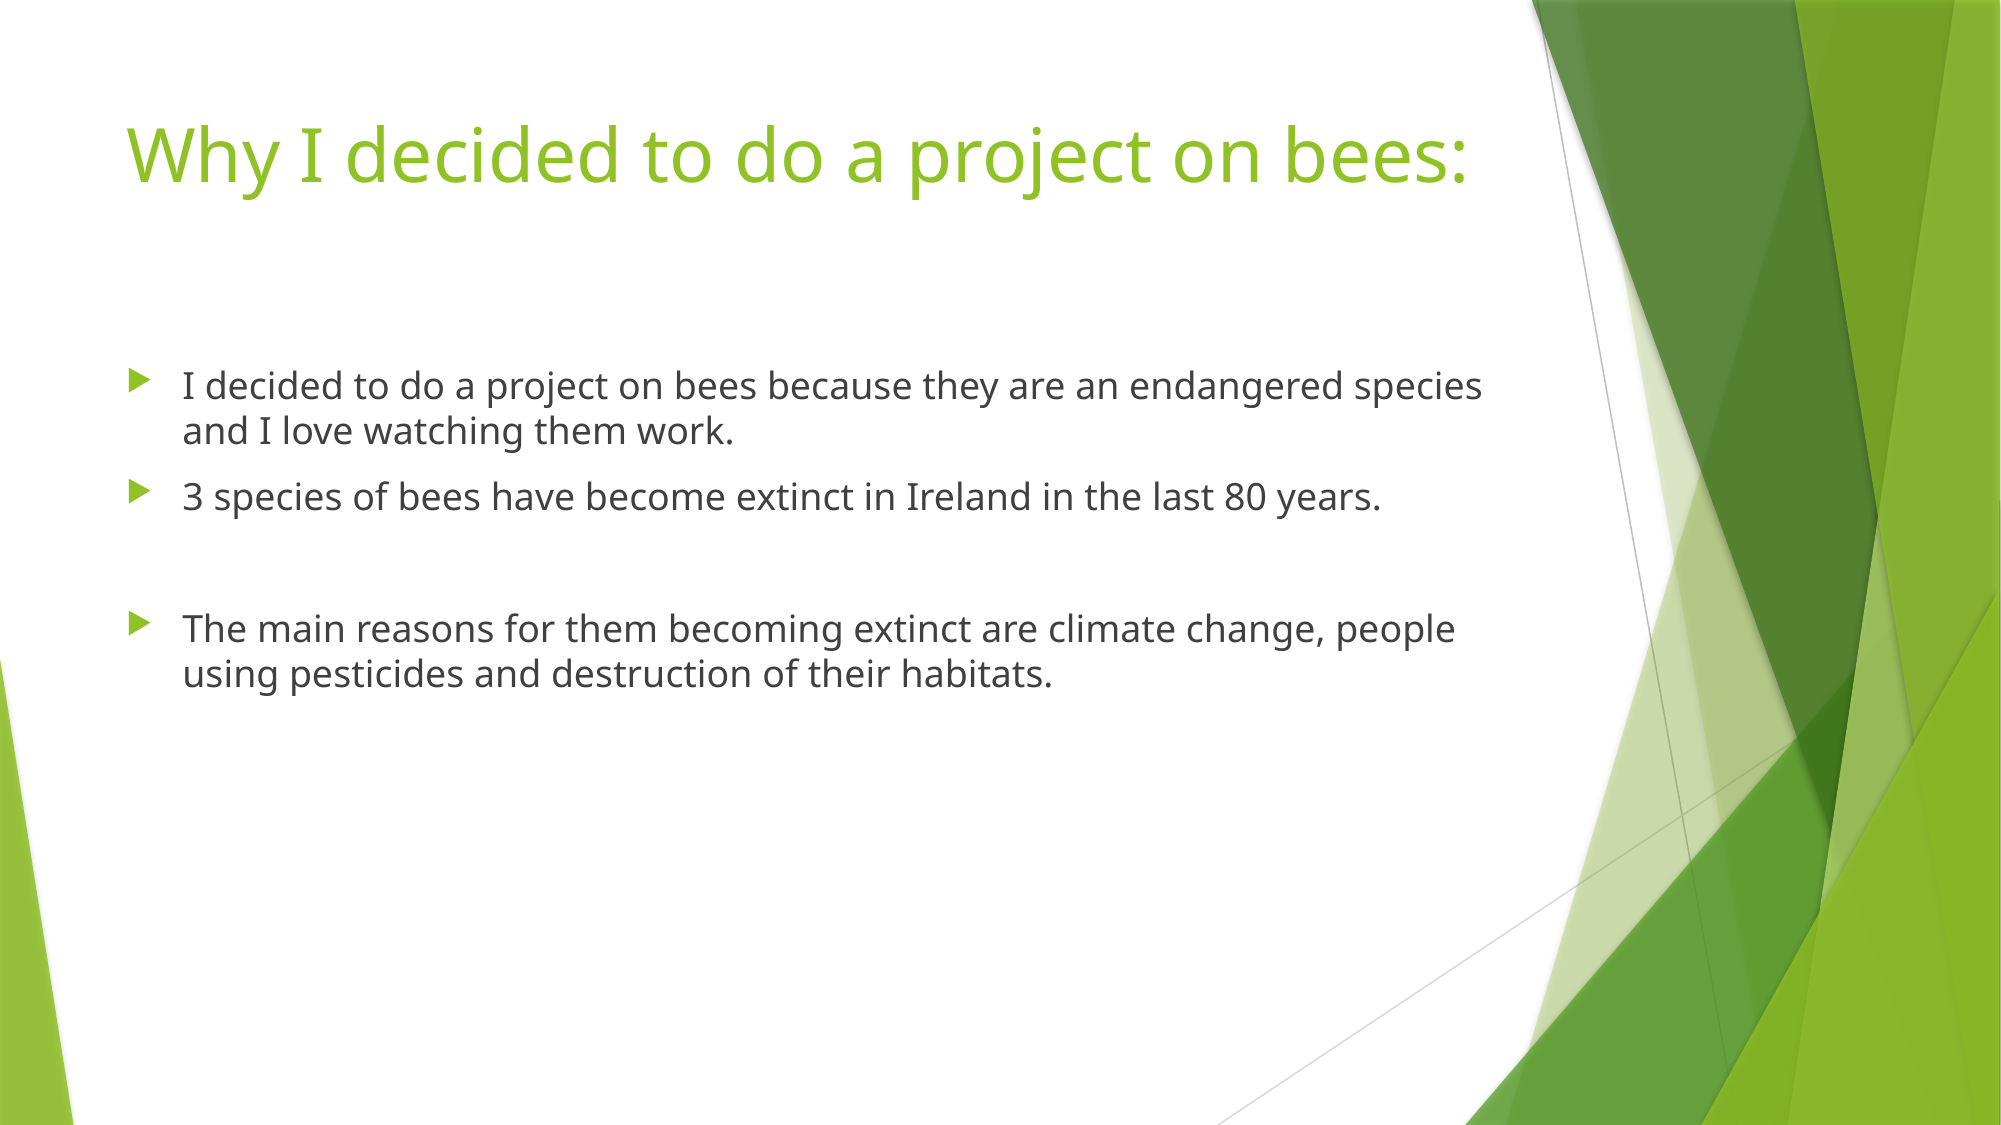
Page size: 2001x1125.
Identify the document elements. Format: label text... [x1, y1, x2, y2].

list I decided to do a project on bees because they are an endangered species and I love watching them work. 3 species of bees have become extinct in Ireland in the last 80 years. The main reasons for them becoming extinct are climate change, people using pesticides and destruction of their habitats. [111, 354, 1522, 992]
title Why I decided to do a project on bees: [111, 99, 1522, 317]
